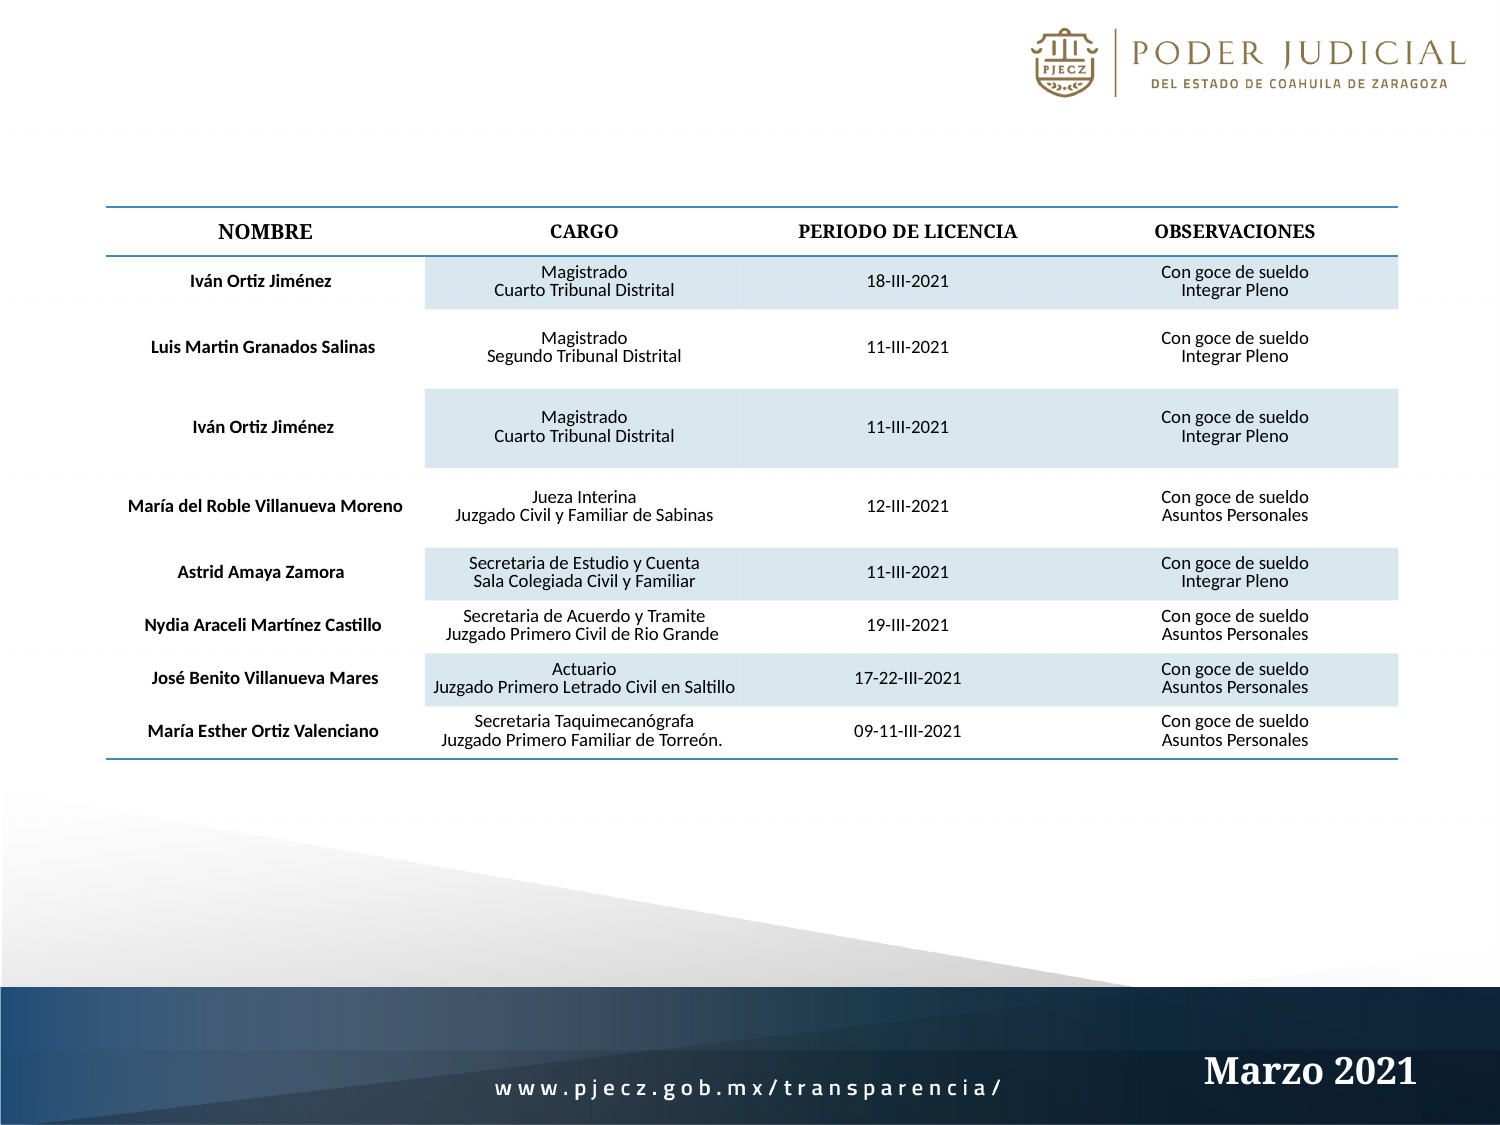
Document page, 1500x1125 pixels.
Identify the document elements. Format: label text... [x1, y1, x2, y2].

table_header PERIODO DE LICENCIA [744, 208, 1072, 255]
table_cell Magistrado Cuarto Tribunal Distrital [425, 389, 744, 468]
table_cell Jueza Interina Juzgado Civil y Familiar de Sabinas [425, 468, 744, 548]
table_cell María Esther Ortiz Valenciano [106, 706, 425, 758]
table_cell Iván Ortiz Jiménez [106, 389, 425, 468]
table_cell Secretaria de Estudio y Cuenta Sala Colegiada Civil y Familiar [425, 548, 744, 600]
table_cell Con goce de sueldo Asuntos Personales [1072, 653, 1398, 706]
table_cell María del Roble Villanueva Moreno [106, 468, 425, 548]
table_cell Iván Ortiz Jiménez [106, 257, 425, 309]
table_cell Secretaria de Acuerdo y Tramite Juzgado Primero Civil de Rio Grande [425, 600, 744, 653]
table_cell Con goce de sueldo Integrar Pleno [1072, 389, 1398, 468]
text_box Marzo 2021 [1139, 1039, 1483, 1099]
table_header OBSERVACIONES [1072, 208, 1398, 255]
table_cell 19-III-2021 [744, 600, 1072, 653]
table_cell 09-11-III-2021 [744, 706, 1072, 758]
table_cell Con goce de sueldo Integrar Pleno [1072, 257, 1398, 309]
picture [0, 0, 1500, 1125]
table_cell Secretaria Taquimecanógrafa Juzgado Primero Familiar de Torreón. [425, 706, 744, 758]
table_cell 11-III-2021 [744, 389, 1072, 468]
table_cell Con goce de sueldo Asuntos Personales [1072, 600, 1398, 653]
table_header CARGO [425, 208, 744, 255]
table_cell Con goce de sueldo Asuntos Personales [1072, 468, 1398, 548]
table_cell Luis Martin Granados Salinas [106, 309, 425, 389]
table_cell Nydia Araceli Martínez Castillo [106, 600, 425, 653]
table_header NOMBRE [106, 208, 425, 255]
table_cell Con goce de sueldo Integrar Pleno [1072, 548, 1398, 600]
table_cell José Benito Villanueva Mares [106, 653, 425, 706]
table_cell Magistrado Segundo Tribunal Distrital [425, 309, 744, 389]
table_cell Astrid Amaya Zamora [106, 548, 425, 600]
table_cell 11-III-2021 [744, 548, 1072, 600]
table_cell 17-22-III-2021 [744, 653, 1072, 706]
table_cell Actuario Juzgado Primero Letrado Civil en Saltillo [425, 653, 744, 706]
table_cell Con goce de sueldo Integrar Pleno [1072, 309, 1398, 389]
table_cell 11-III-2021 [744, 309, 1072, 389]
table_cell 18-III-2021 [744, 257, 1072, 309]
table_cell Magistrado Cuarto Tribunal Distrital [425, 257, 744, 309]
table_cell 12-III-2021 [744, 468, 1072, 548]
table_cell Con goce de sueldo Asuntos Personales [1072, 706, 1398, 758]
